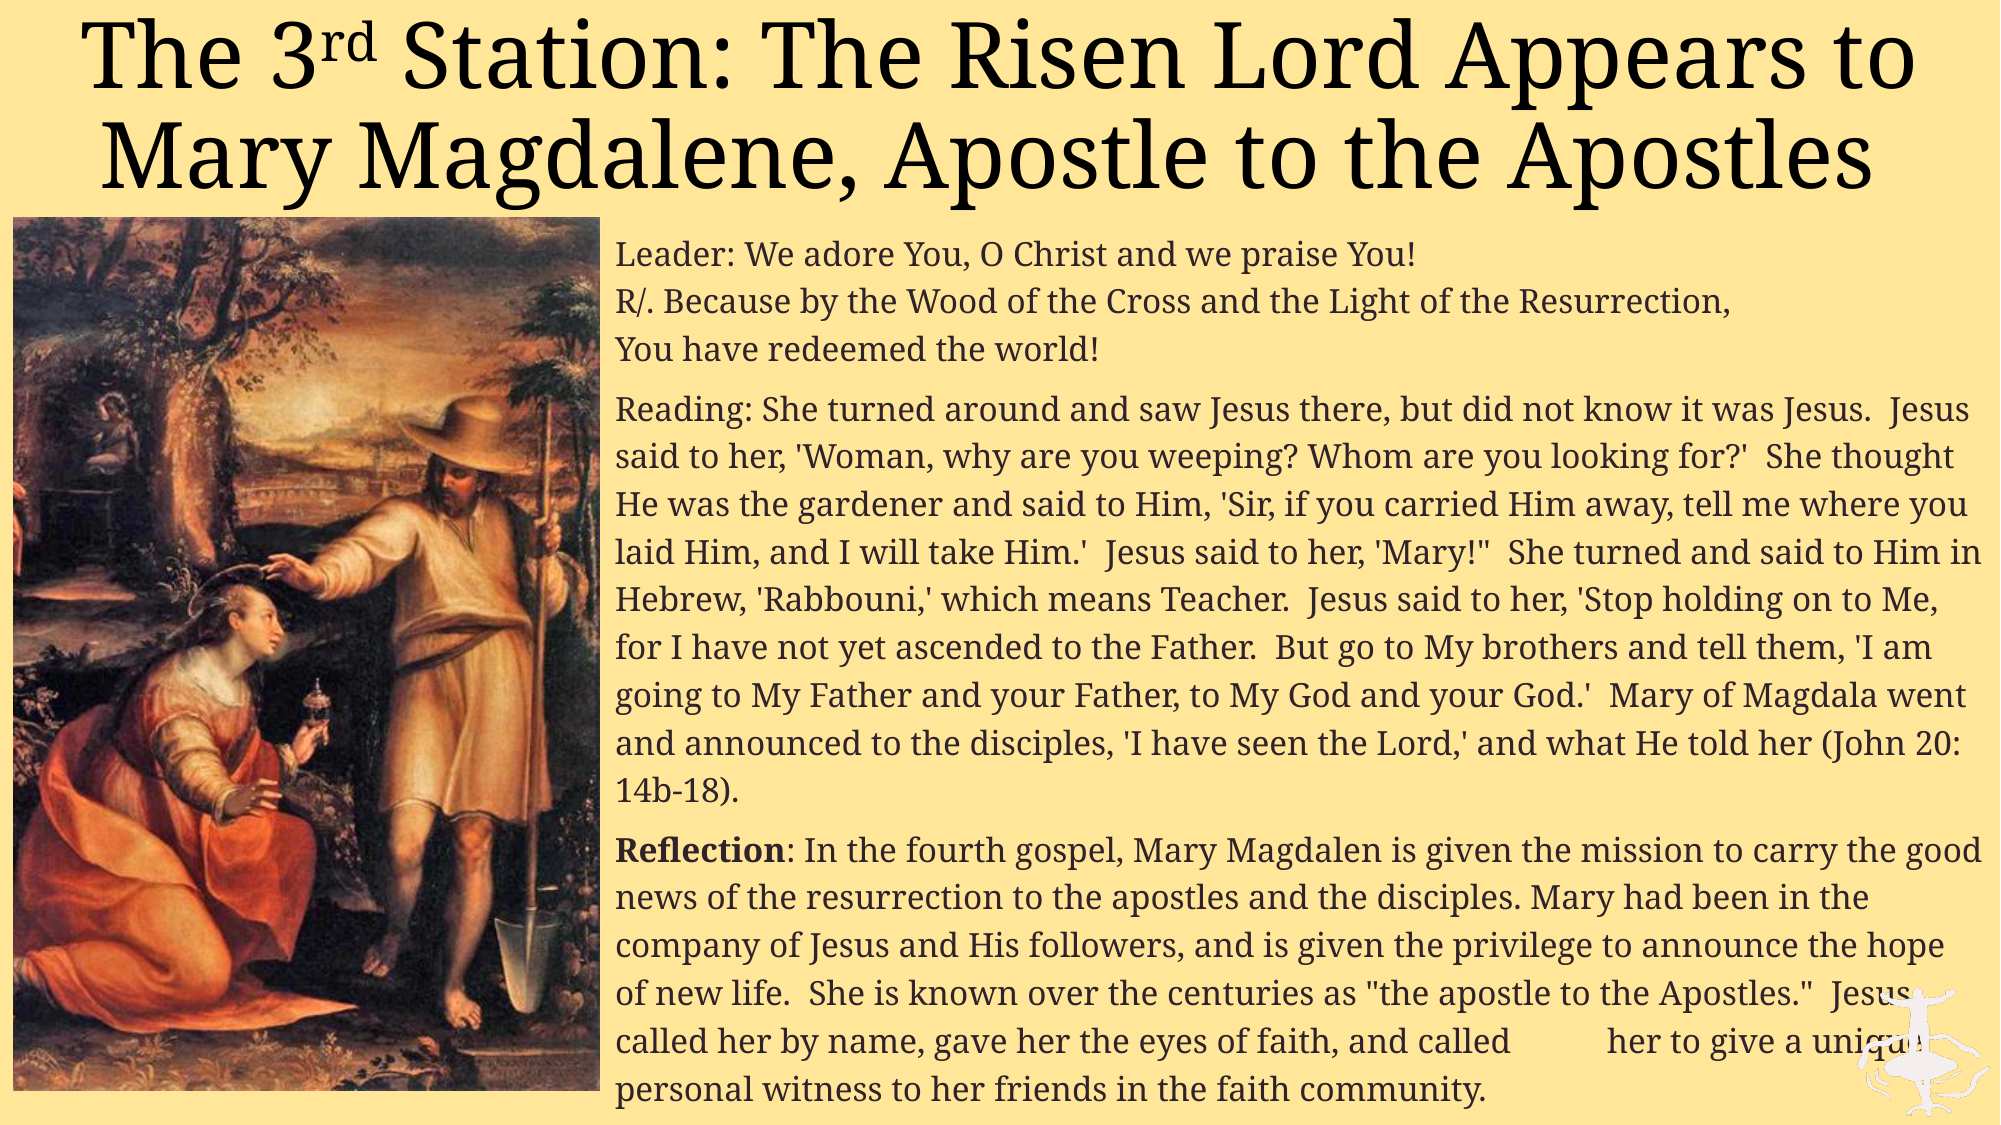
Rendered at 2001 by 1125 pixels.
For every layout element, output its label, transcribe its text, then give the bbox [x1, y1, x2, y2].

picture [1849, 974, 2000, 1125]
picture [13, 217, 600, 1092]
list Leader: We adore You, O Christ and we praise You! R/. Because by the Wood of the Cross and the Light of the Resurrection, You have redeemed the world! Reading: She turned around and saw Jesus there, but did not know it was Jesus. Jesus said to her, 'Woman, why are you weeping? Whom are you looking for?' She thought He was the gardener and said to Him, 'Sir, if you carried Him away, tell me where you laid Him, and I will take Him.' Jesus said to her, 'Mary!" She turned and said to Him in Hebrew, 'Rabbouni,' which means Teacher. Jesus said to her, 'Stop holding on to Me, for I have not yet ascended to the Father. But go to My brothers and tell them, 'I am going to My Father and your Father, to My God and your God.' Mary of Magdala went and announced to the disciples, 'I have seen the Lord,' and what He told her (John 20: 14b-18). Reflection: In the fourth gospel, Mary Magdalen is given the mission to carry the good news of the resurrection to the apostles and the disciples. Mary had been in the company of Jesus and His followers, and is given the privilege to announce the hope of new life. She is known over the centuries as "the apostle to the Apostles." Jesus called her by name, gave her the eyes of faith, and called her to give a unique personal witness to her friends in the faith community. [600, 217, 2000, 1125]
title The 3rd Station: The Risen Lord Appears to Mary Magdalene, Apostle to the Apostles [0, 0, 2000, 218]
